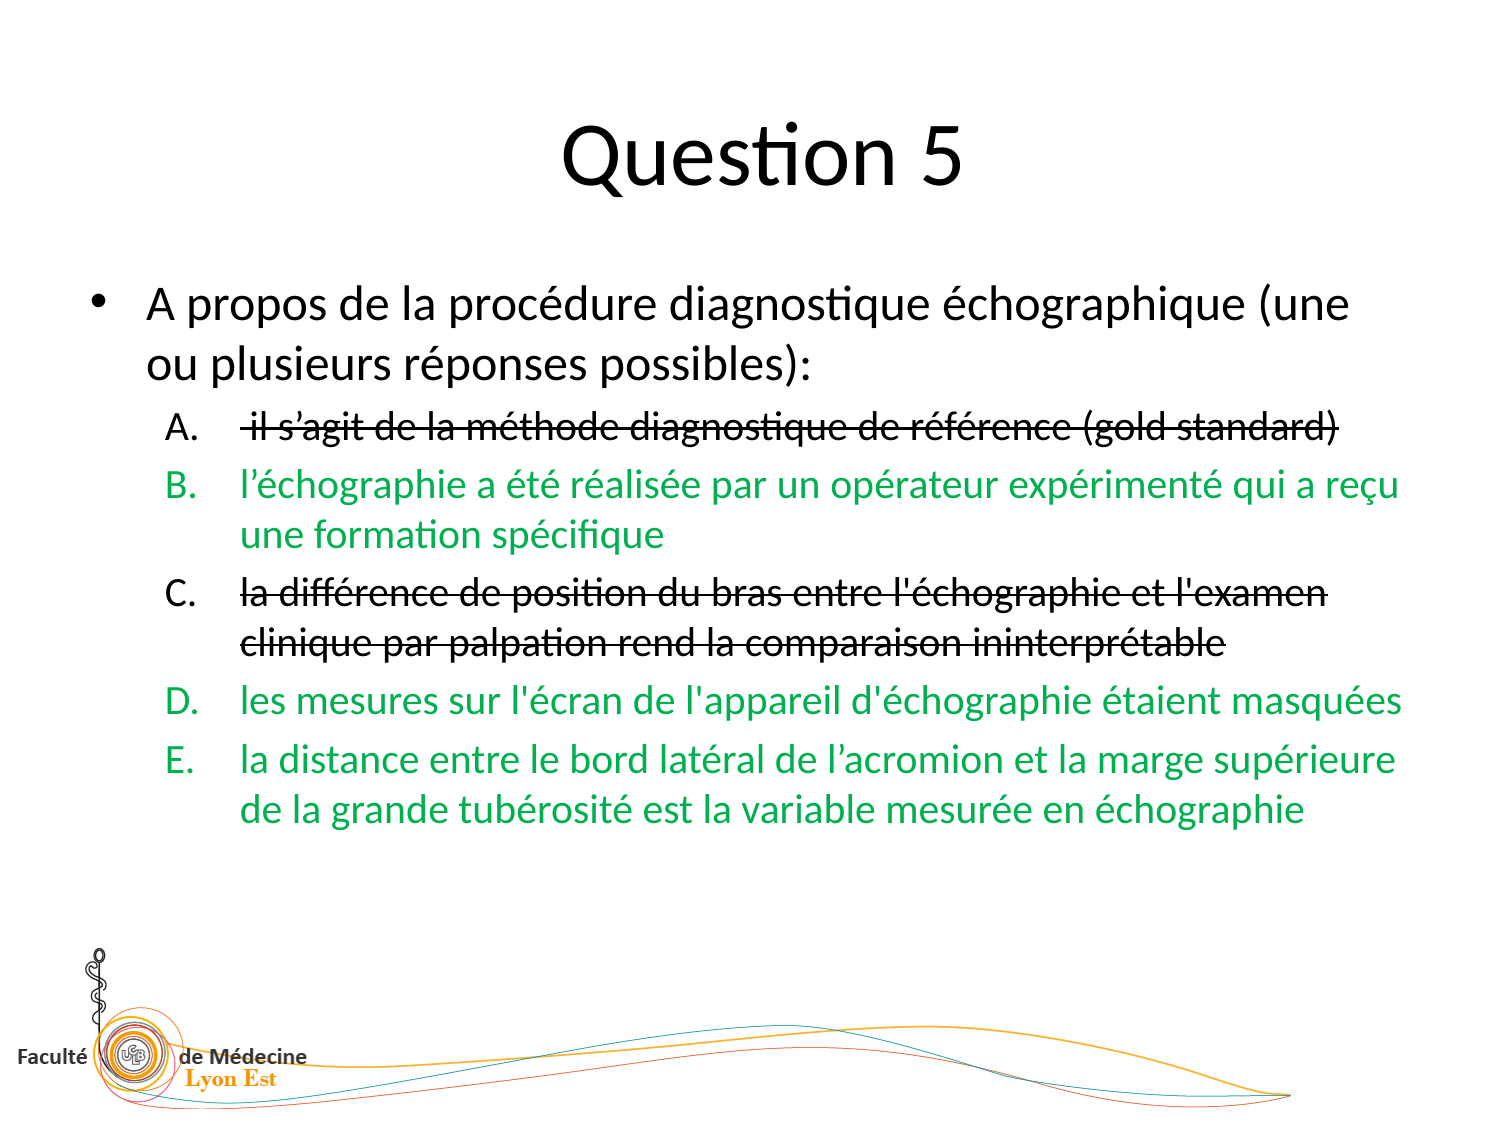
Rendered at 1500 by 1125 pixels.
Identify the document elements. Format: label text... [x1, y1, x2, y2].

list A propos de la procédure diagnostique échographique (une ou plusieurs réponses possibles): il s’agit de la méthode diagnostique de référence (gold standard) l’échographie a été réalisée par un opérateur expérimenté qui a reçu une formation spécifique la différence de position du bras entre l'échographie et l'examen clinique par palpation rend la comparaison ininterprétable les mesures sur l'écran de l'appareil d'échographie étaient masquées la distance entre le bord latéral de l’acromion et la marge supérieure de la grande tubérosité est la variable mesurée en échographie [75, 262, 1425, 1005]
title Question 5 [88, 54, 1439, 243]
picture [17, 948, 1291, 1109]
